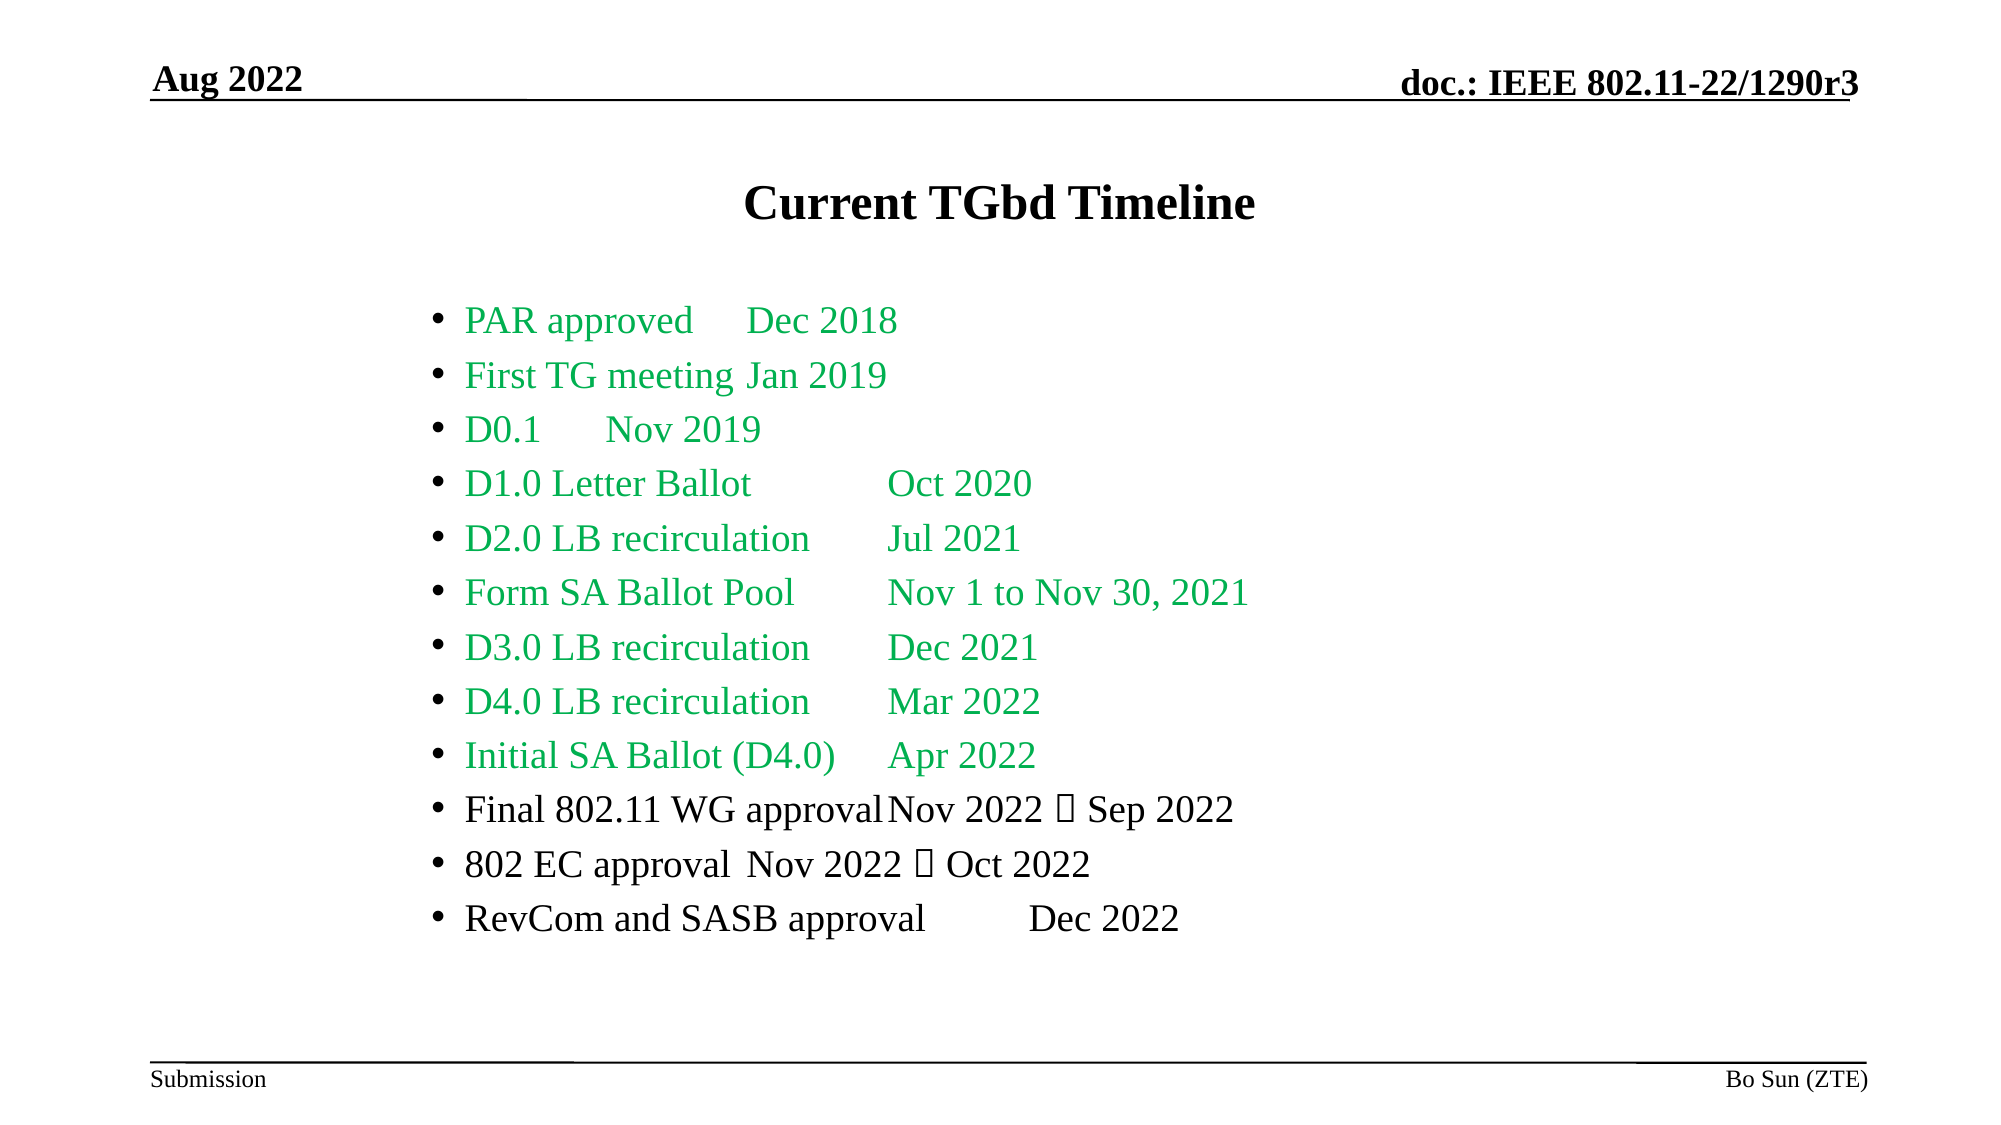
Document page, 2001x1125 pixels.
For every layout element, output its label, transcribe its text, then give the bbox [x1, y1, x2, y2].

footer Bo Sun (ZTE) [1171, 1061, 1869, 1093]
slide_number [152, 54, 563, 100]
text_box PAR approved Dec 2018 First TG meeting Jan 2019 D0.1 Nov 2019 D1.0 Letter Ballot Oct 2020 D2.0 LB recirculation Jul 2021 Form SA Ballot Pool Nov 1 to Nov 30, 2021 D3.0 LB recirculation Dec 2021 D4.0 LB recirculation Mar 2022 Initial SA Ballot (D4.0) Apr 2022 Final 802.11 WG approval Nov 2022  Sep 2022 802 EC approval Nov 2022  Oct 2022 RevCom and SASB approval Dec 2022 [363, 287, 1700, 1038]
title Current TGbd Timeline [149, 112, 1850, 288]
